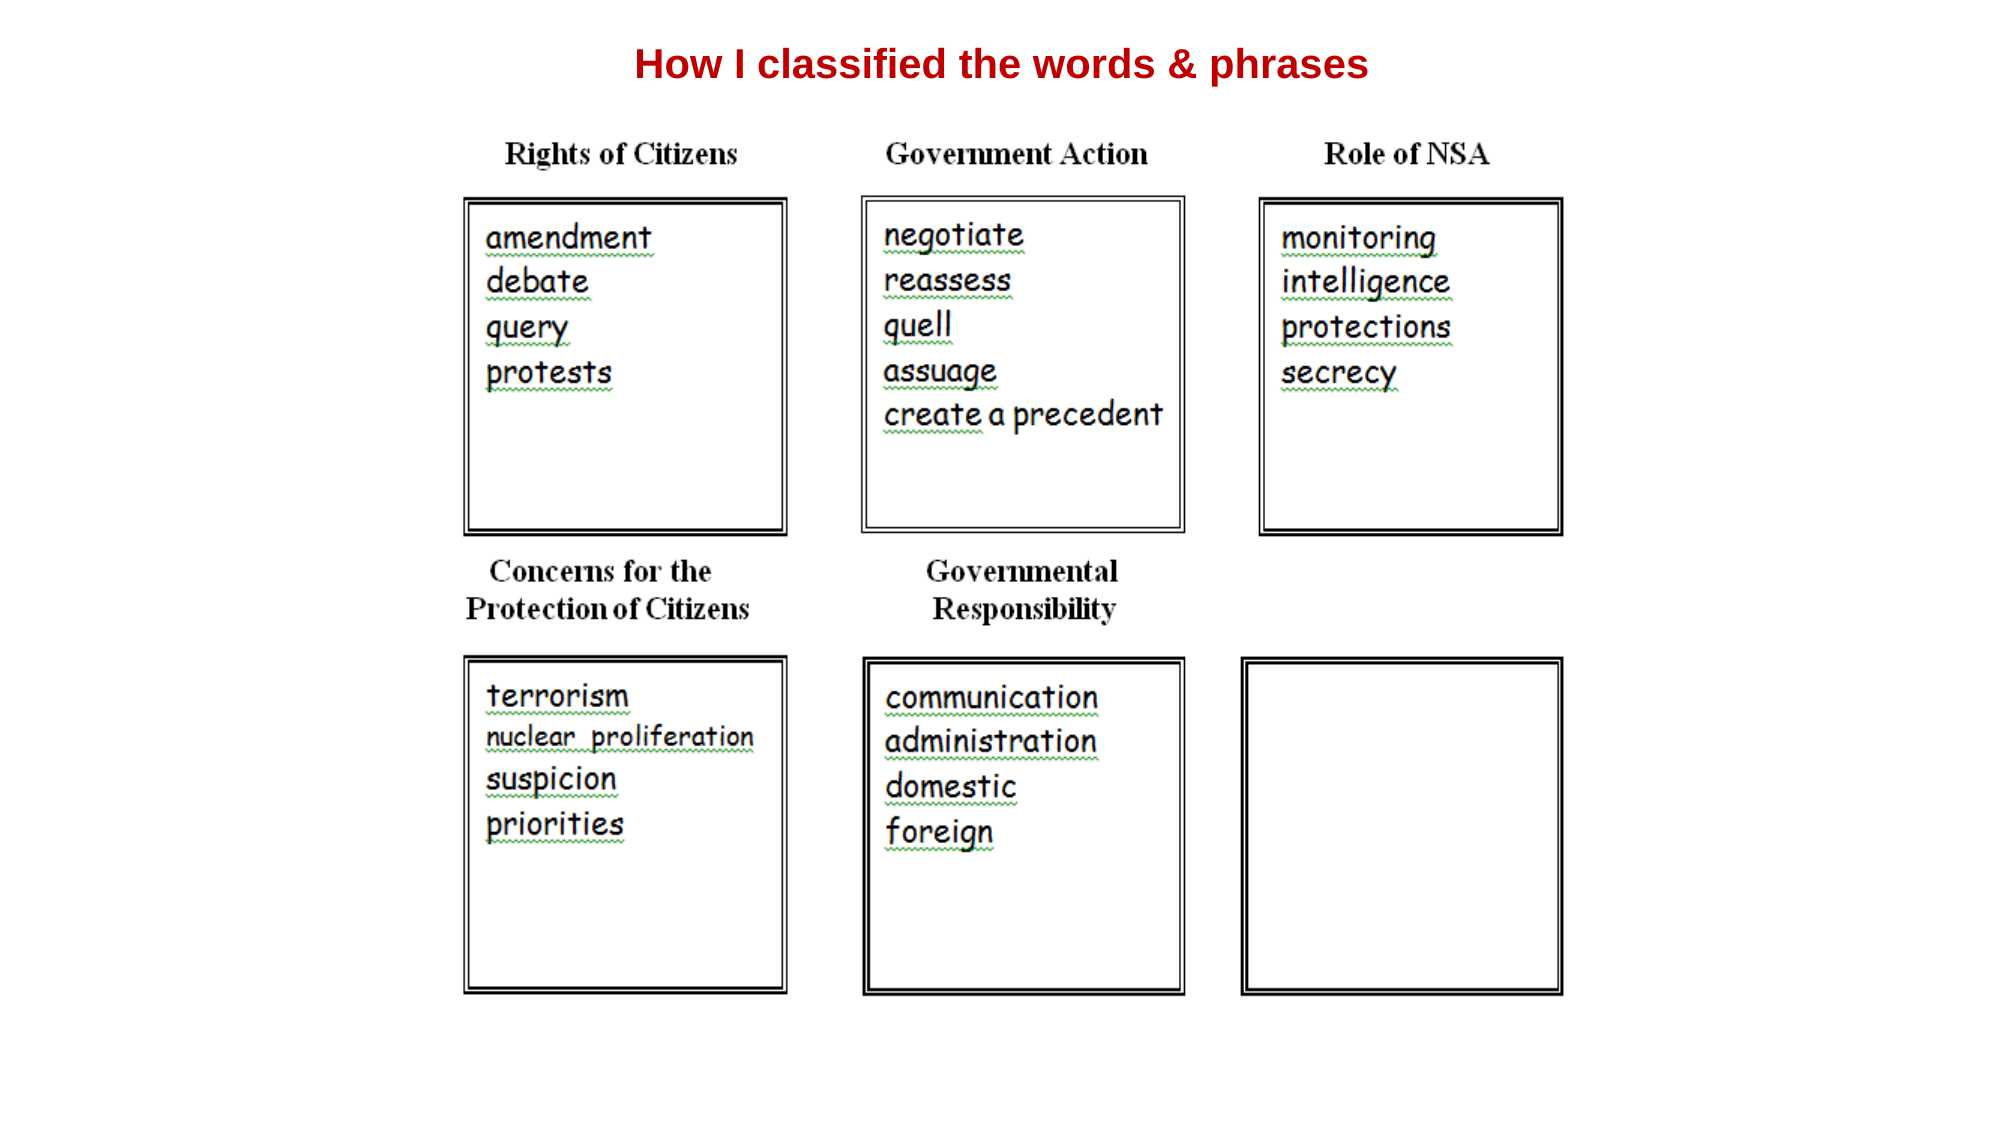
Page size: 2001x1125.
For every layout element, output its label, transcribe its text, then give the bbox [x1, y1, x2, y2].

picture [337, 101, 1657, 1038]
text_box How I classified the words & phrases [252, 29, 1752, 95]
